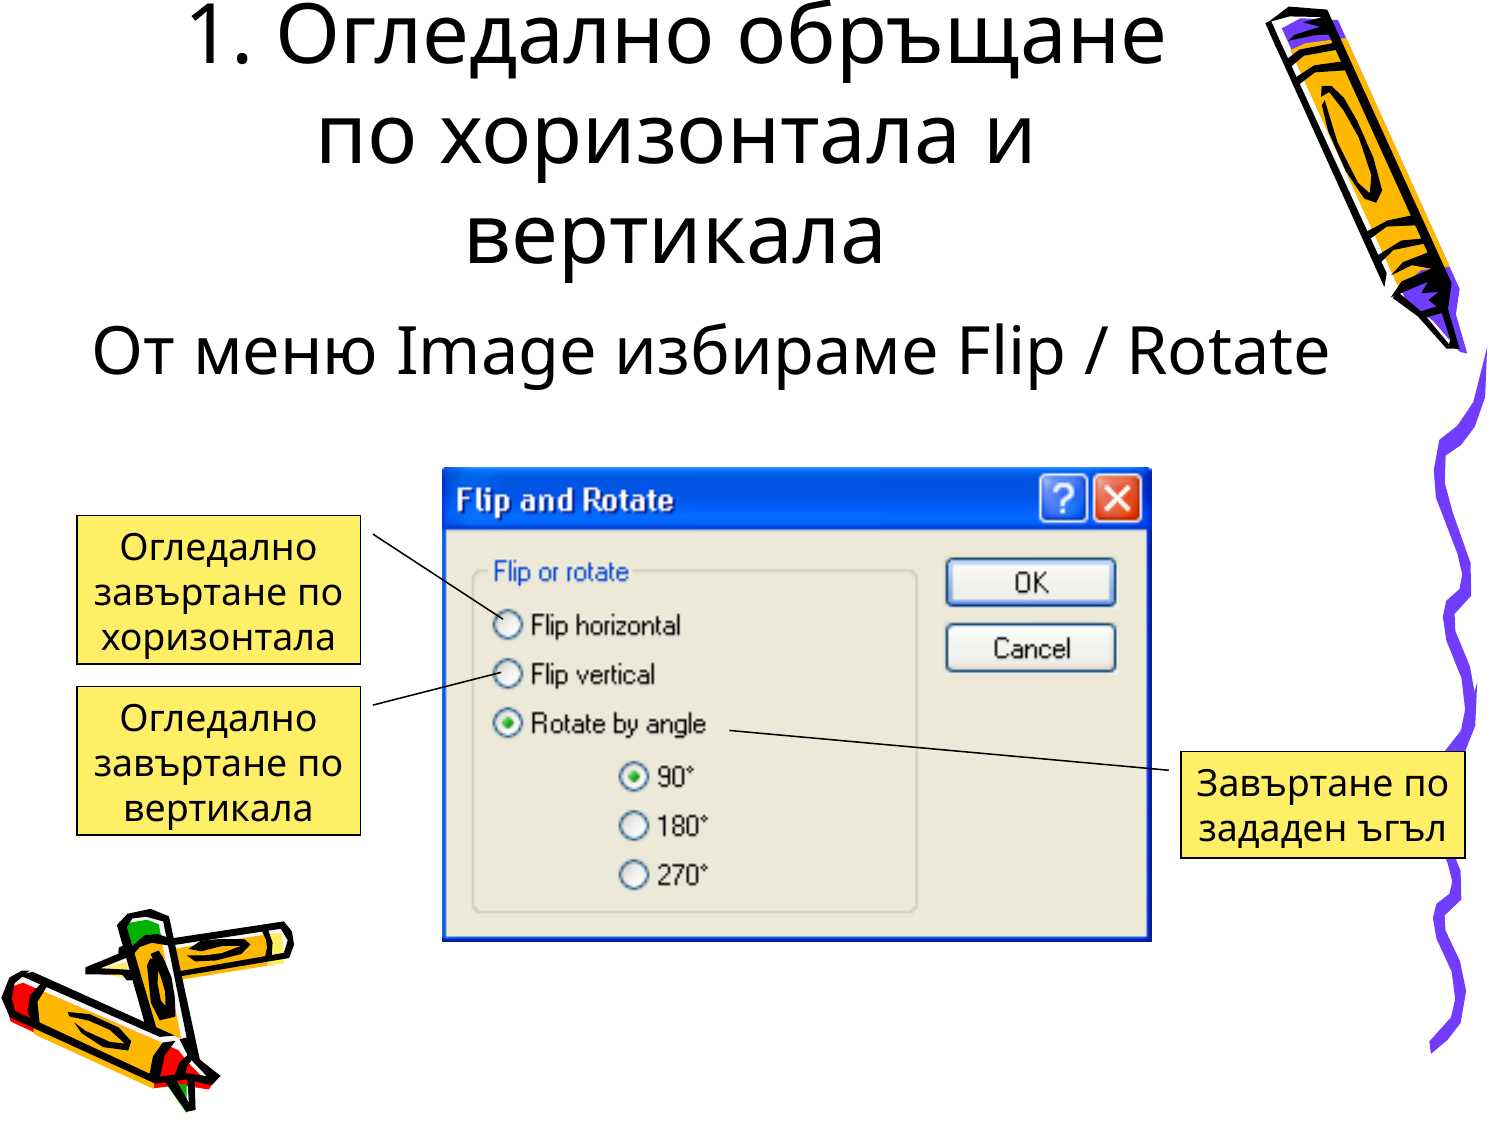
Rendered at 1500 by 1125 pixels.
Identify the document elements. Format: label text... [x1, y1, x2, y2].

text_box Огледално завъртане по хоризонтала [76, 515, 361, 665]
picture [442, 467, 1152, 942]
text_box Огледално завъртане по вертикала [76, 686, 361, 836]
text_box Завъртане по зададен ъгъл [1181, 751, 1465, 858]
title 1. Огледално обръщане по хоризонтала и вертикала [112, 24, 1240, 288]
list От меню Image избираме Flip / Rotate [76, 299, 1376, 398]
